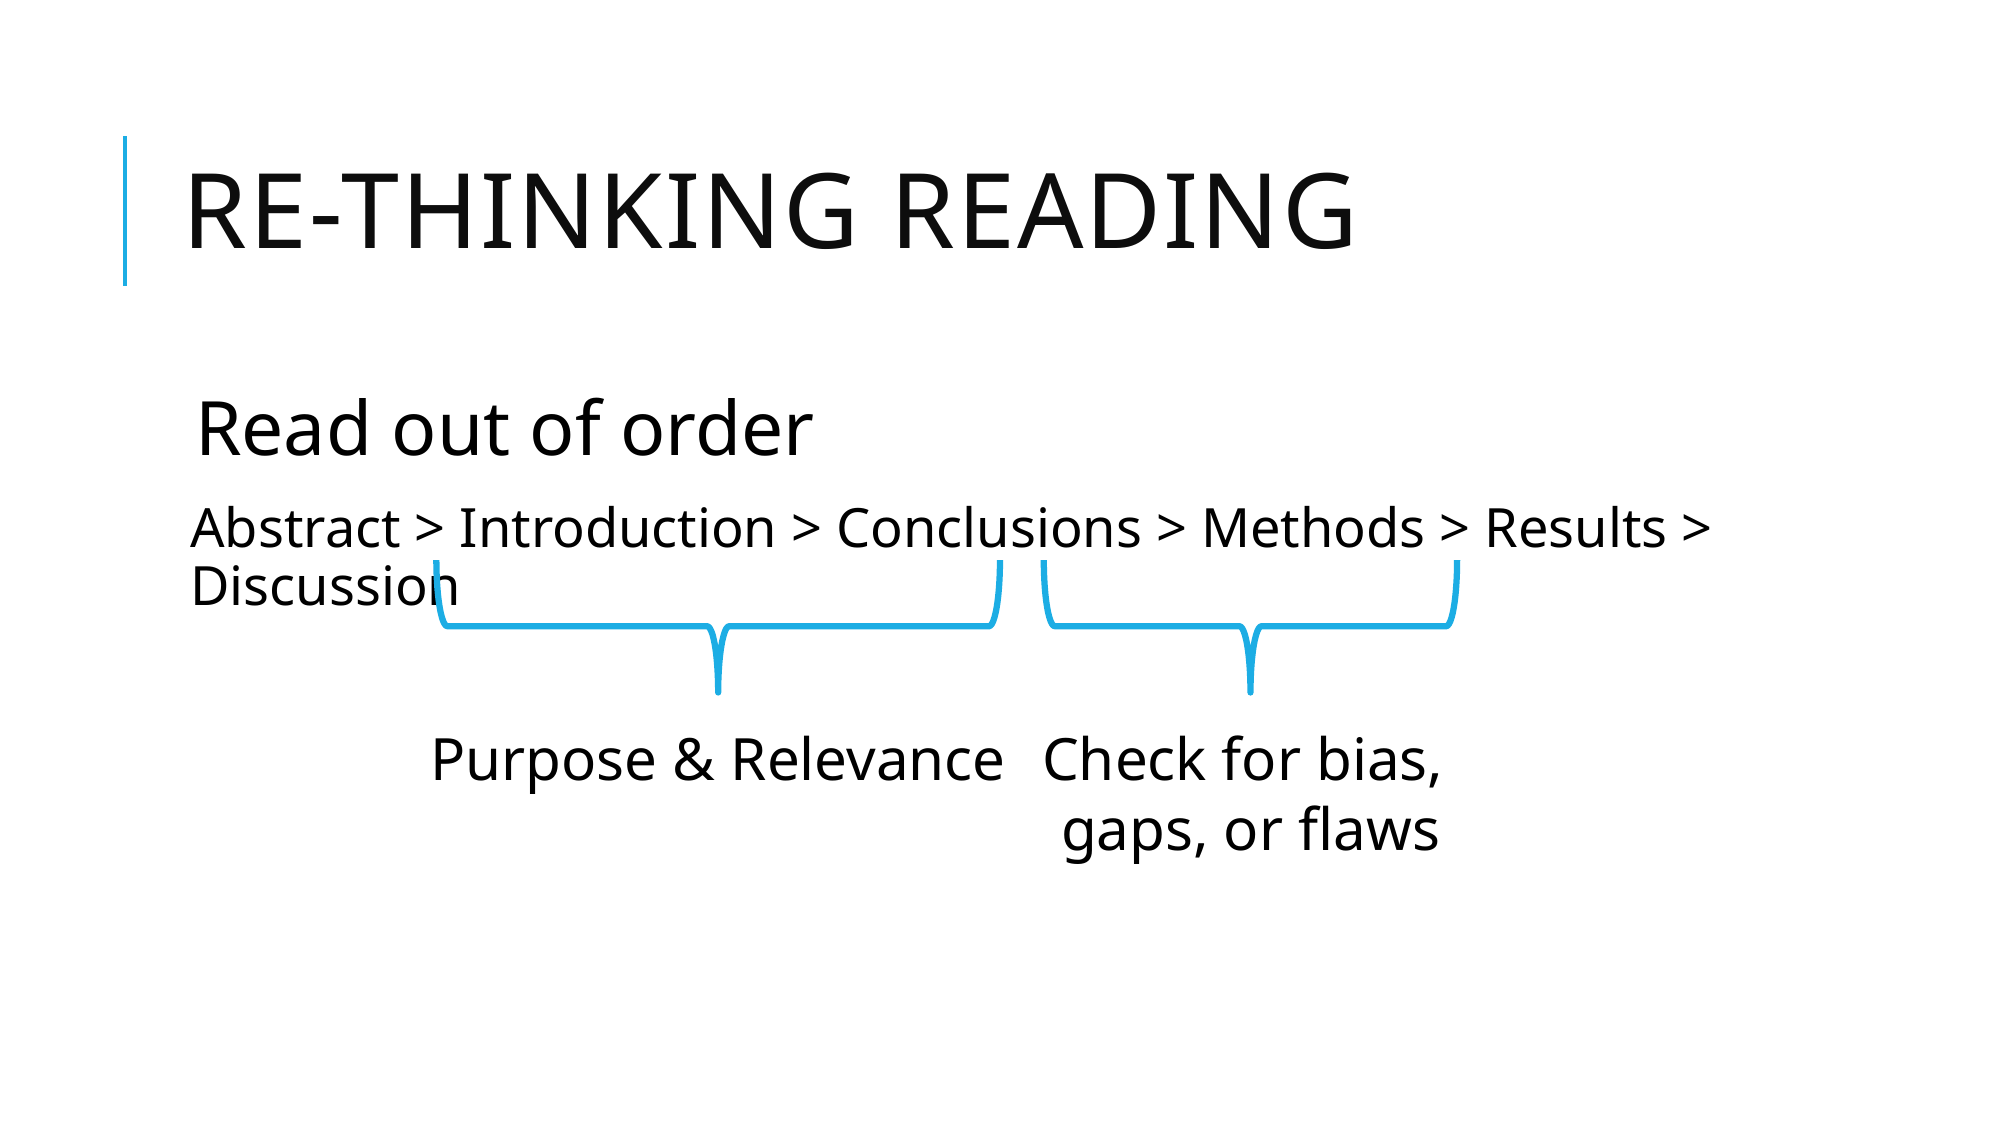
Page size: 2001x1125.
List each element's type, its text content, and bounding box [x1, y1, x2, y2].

text_box [435, 560, 1001, 694]
title Re-thinking reading [168, 96, 1763, 342]
text_box Purpose & Relevance [415, 714, 1021, 800]
list Read out of order Abstract > Introduction > Conclusions > Methods > Results > Discussion [168, 382, 1763, 1043]
text_box Check for bias, gaps, or flaws [1027, 714, 1474, 870]
text_box [1043, 560, 1458, 694]
